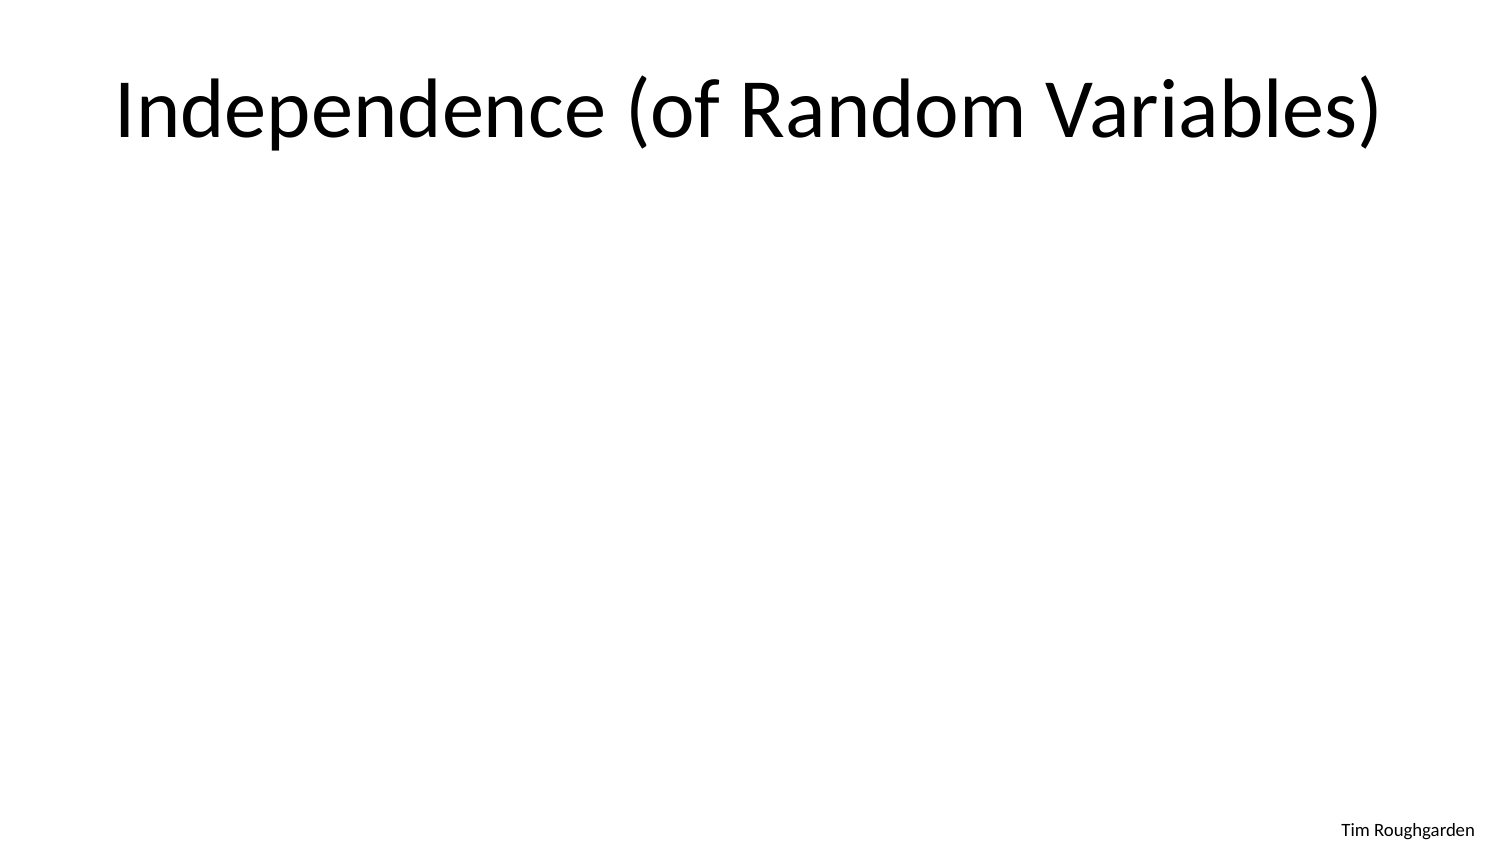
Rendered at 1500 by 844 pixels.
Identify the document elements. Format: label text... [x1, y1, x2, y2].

title Independence (of Random Variables) [75, 33, 1425, 175]
